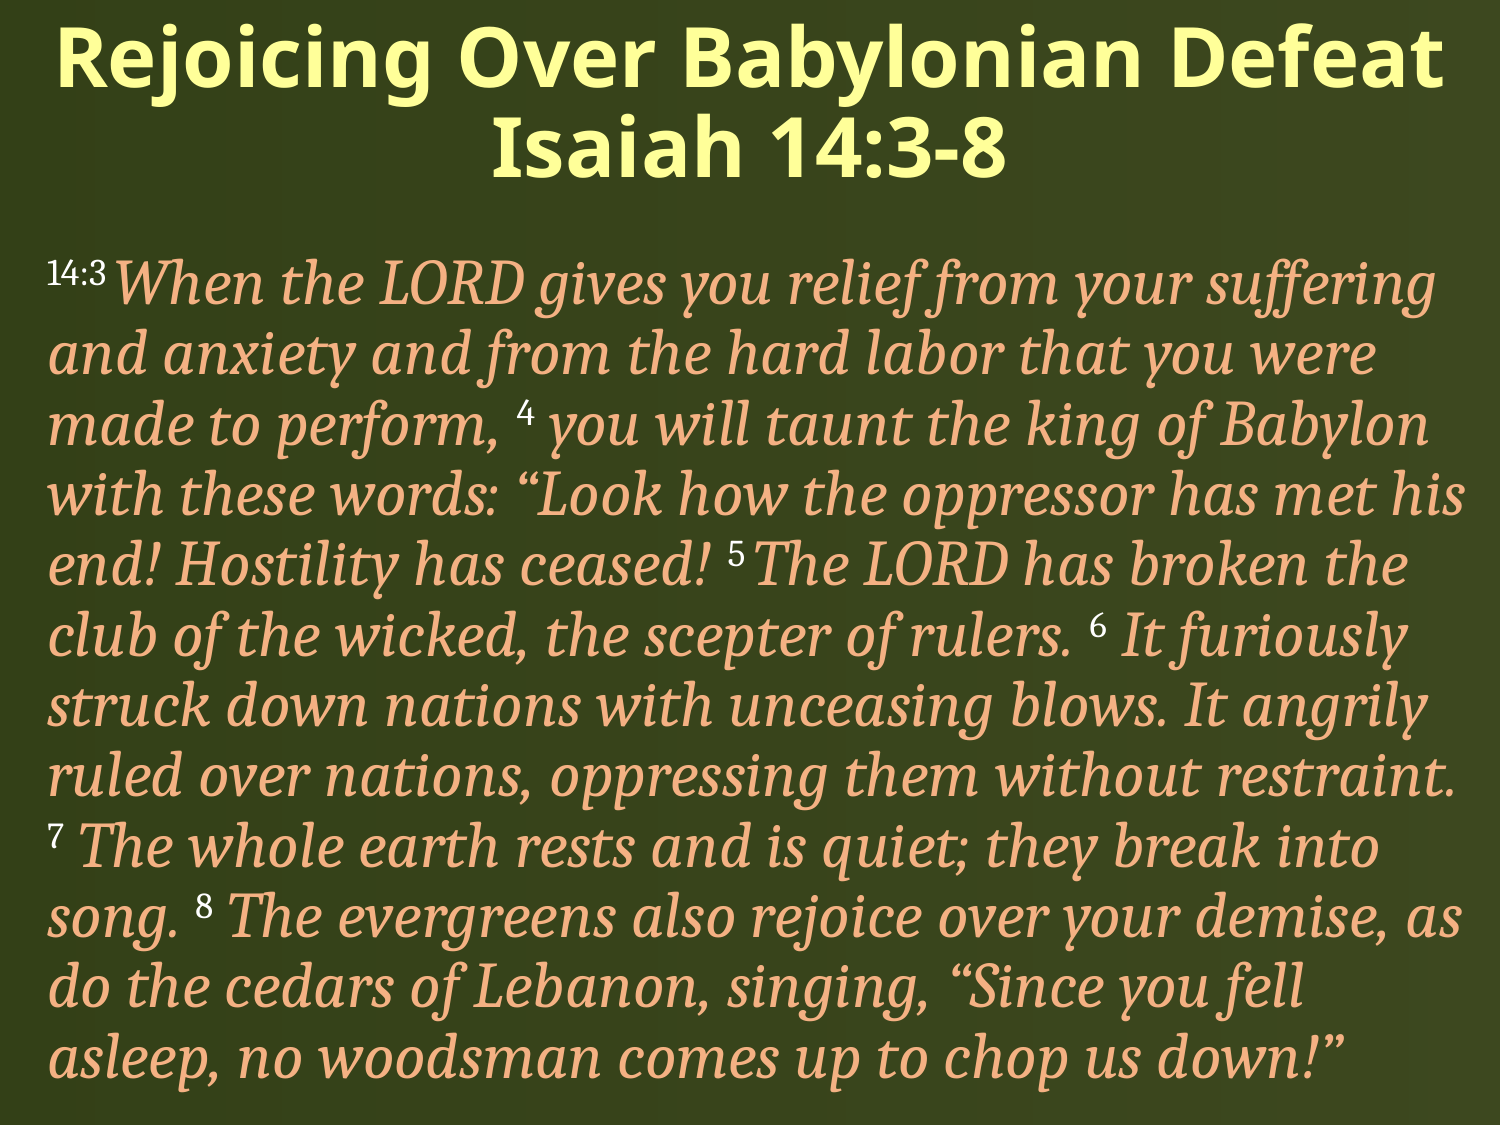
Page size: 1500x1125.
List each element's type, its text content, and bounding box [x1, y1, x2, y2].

list 14:3 When the LORD gives you relief from your suffering and anxiety and from the hard labor that you were made to perform, 4 you will taunt the king of Babylon with these words: “Look how the oppressor has met his end! Hostility has ceased! 5 The LORD has broken the club of the wicked, the scepter of rulers. 6 It furiously struck down nations with unceasing blows. It angrily ruled over nations, oppressing them without restraint. 7 The whole earth rests and is quiet; they break into song. 8 The evergreens also rejoice over your demise, as do the cedars of Lebanon, singing, “Since you fell asleep, no woodsman comes up to chop us down!” [32, 240, 1484, 1115]
title Rejoicing Over Babylonian Defeat Isaiah 14:3-8 [0, 0, 1500, 212]
